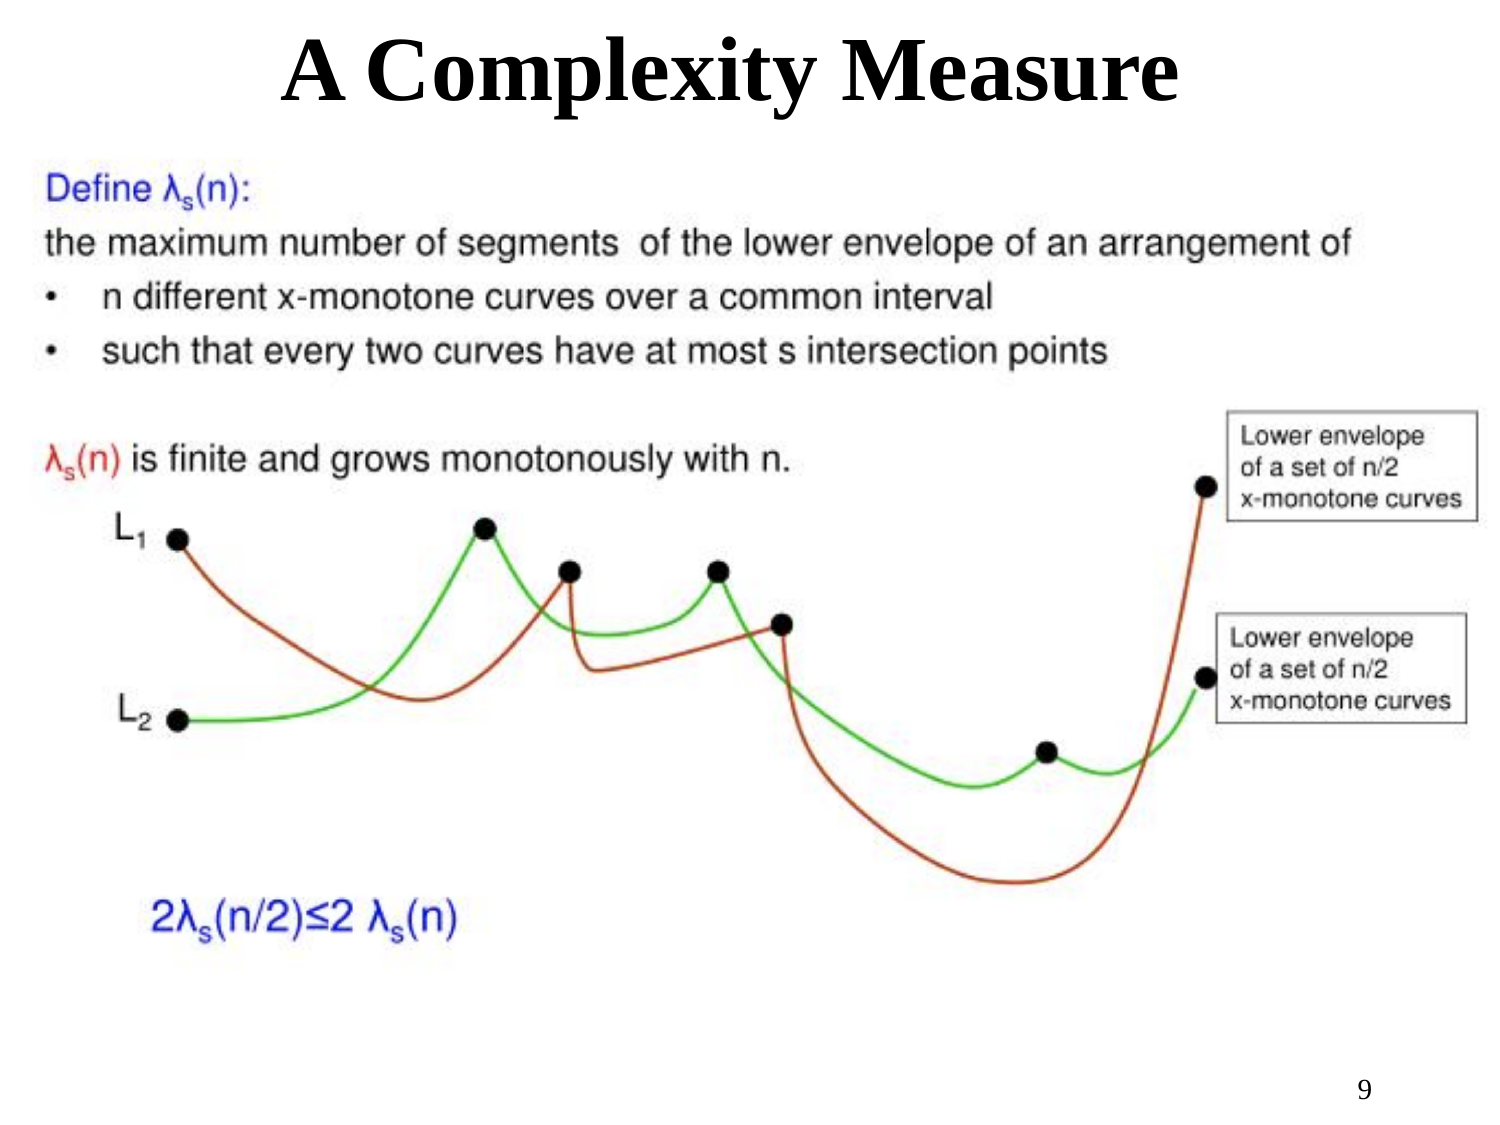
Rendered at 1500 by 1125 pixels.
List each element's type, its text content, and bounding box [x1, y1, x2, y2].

picture [0, 153, 1500, 972]
slide_number 9 [1264, 1062, 1388, 1100]
title A Complexity Measure [112, 1, 1350, 128]
